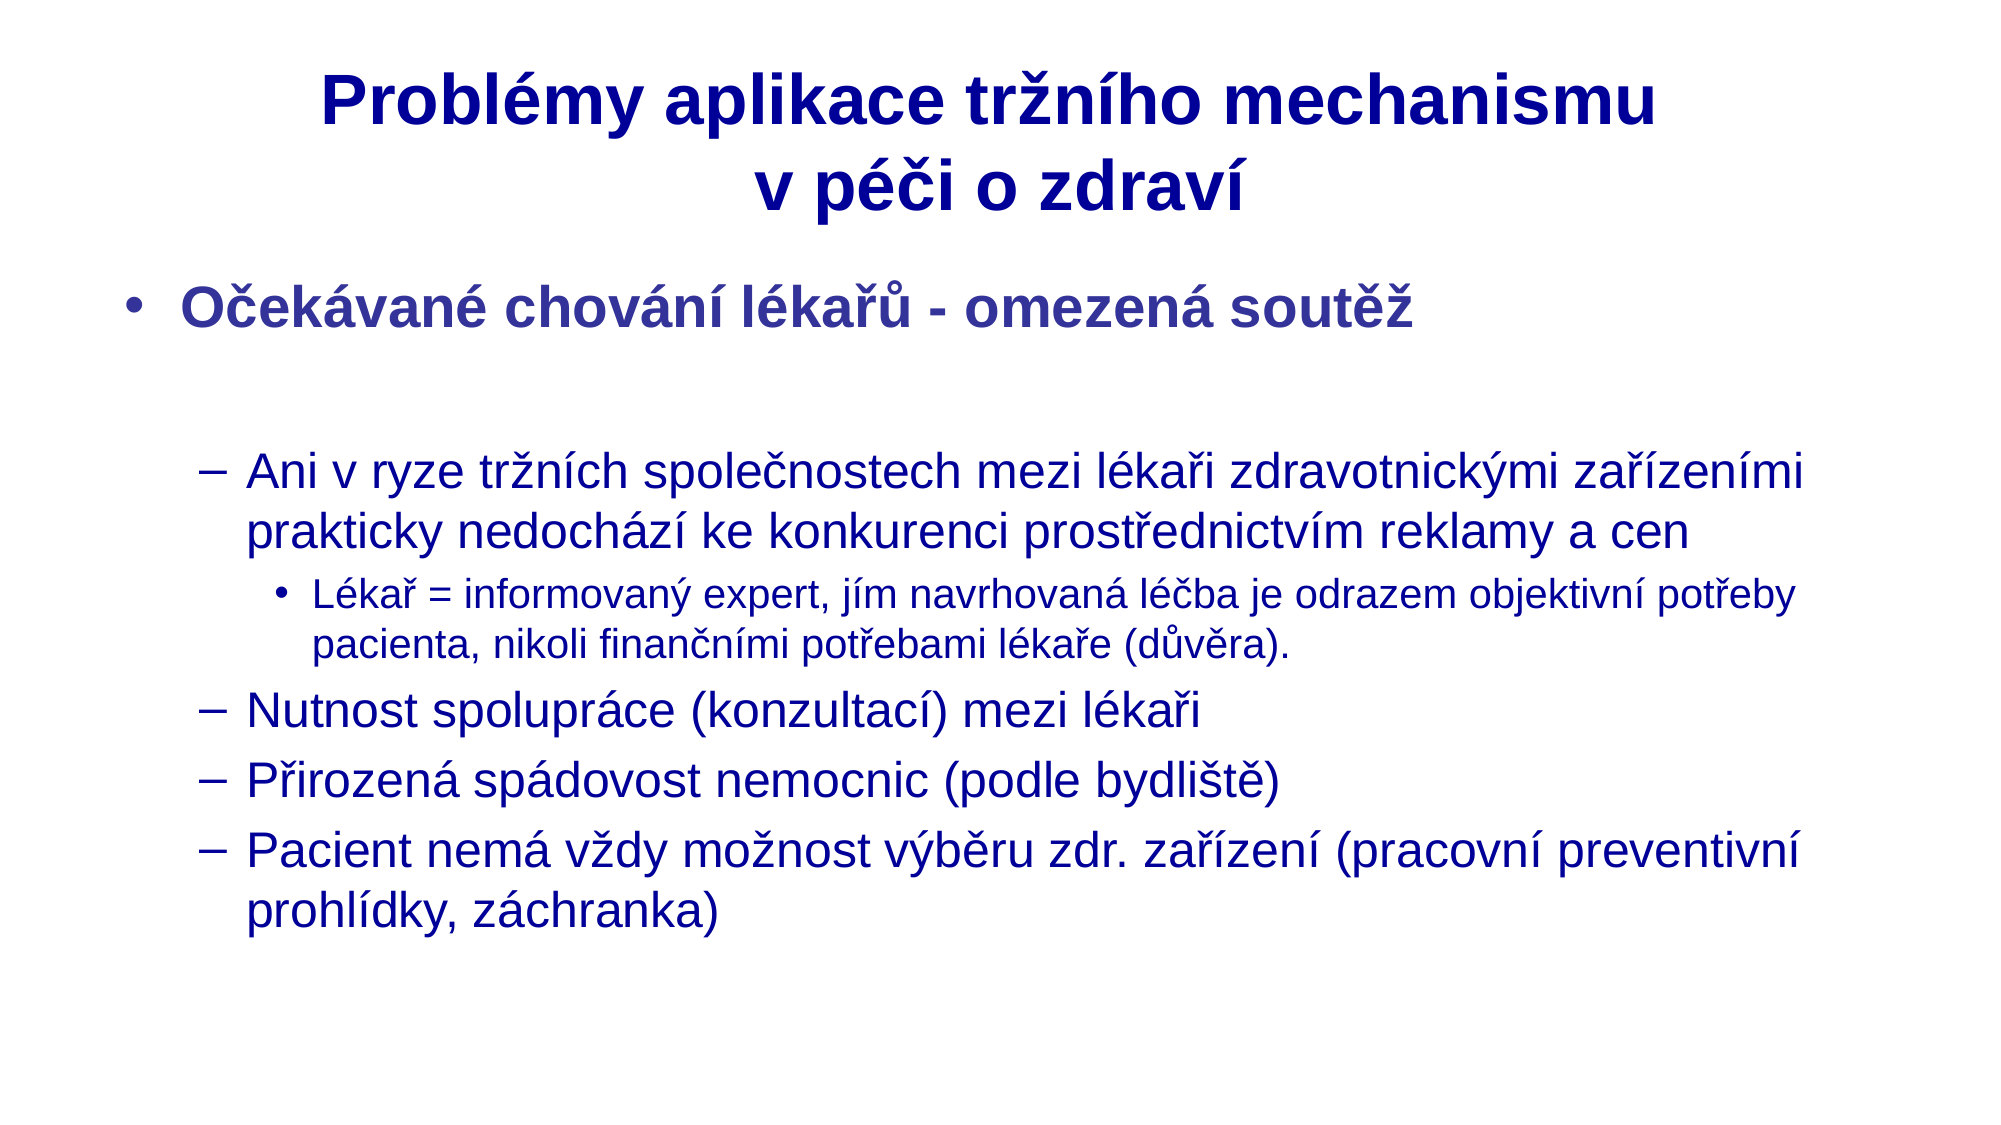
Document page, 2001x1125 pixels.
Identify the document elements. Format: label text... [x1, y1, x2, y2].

list Očekávané chování lékařů - omezená soutěž Ani v ryze tržních společnostech mezi lékaři zdravotnickými zařízeními prakticky nedochází ke konkurenci prostřednictvím reklamy a cen Lékař = informovaný expert, jím navrhovaná léčba je odrazem objektivní potřeby pacienta, nikoli finančními potřebami lékaře (důvěra). Nutnost spolupráce (konzultací) mezi lékaři Přirozená spádovost nemocnic (podle bydliště) Pacient nemá vždy možnost výběru zdr. zařízení (pracovní preventivní prohlídky, záchranka) [99, 220, 1900, 1071]
title Problémy aplikace tržního mechanismu v péči o zdraví [99, 45, 1900, 220]
